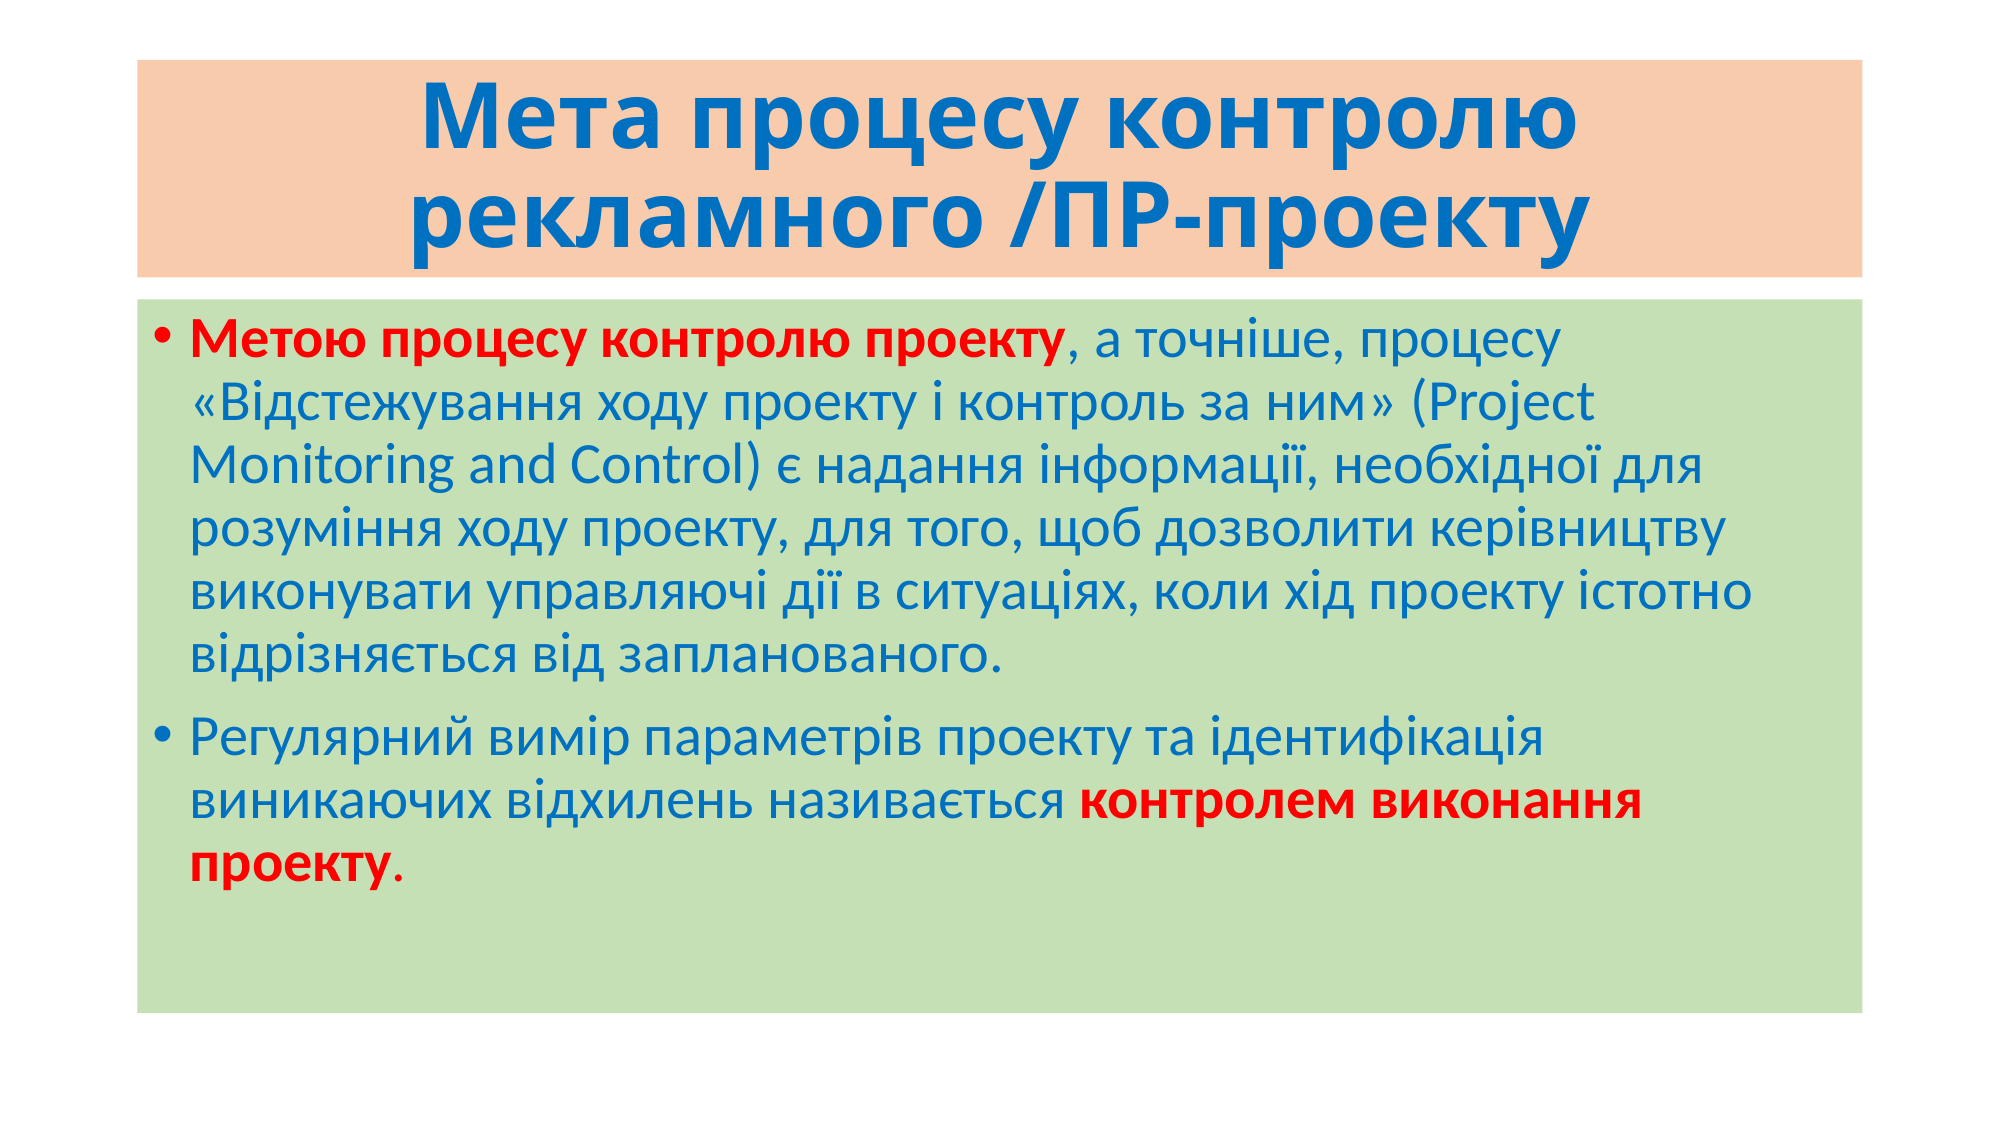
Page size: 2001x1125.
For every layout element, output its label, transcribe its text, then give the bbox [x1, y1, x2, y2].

list Метою процесу контролю проекту, а точніше, процесу «Відстежування ходу проекту і контроль за ним» (Project Monitoring and Control) є надання інформації, необхідної для розуміння ходу проекту, для того, щоб дозволити керівництву виконувати управляючі дії в ситуаціях, коли хід проекту істотно відрізняється від запланованого. Регулярний вимір параметрів проекту та ідентифікація виникаючих відхилень називається контролем виконання проекту. [137, 299, 1863, 1014]
title Мета процесу контролю рекламного /ПР-проекту [137, 59, 1863, 278]
